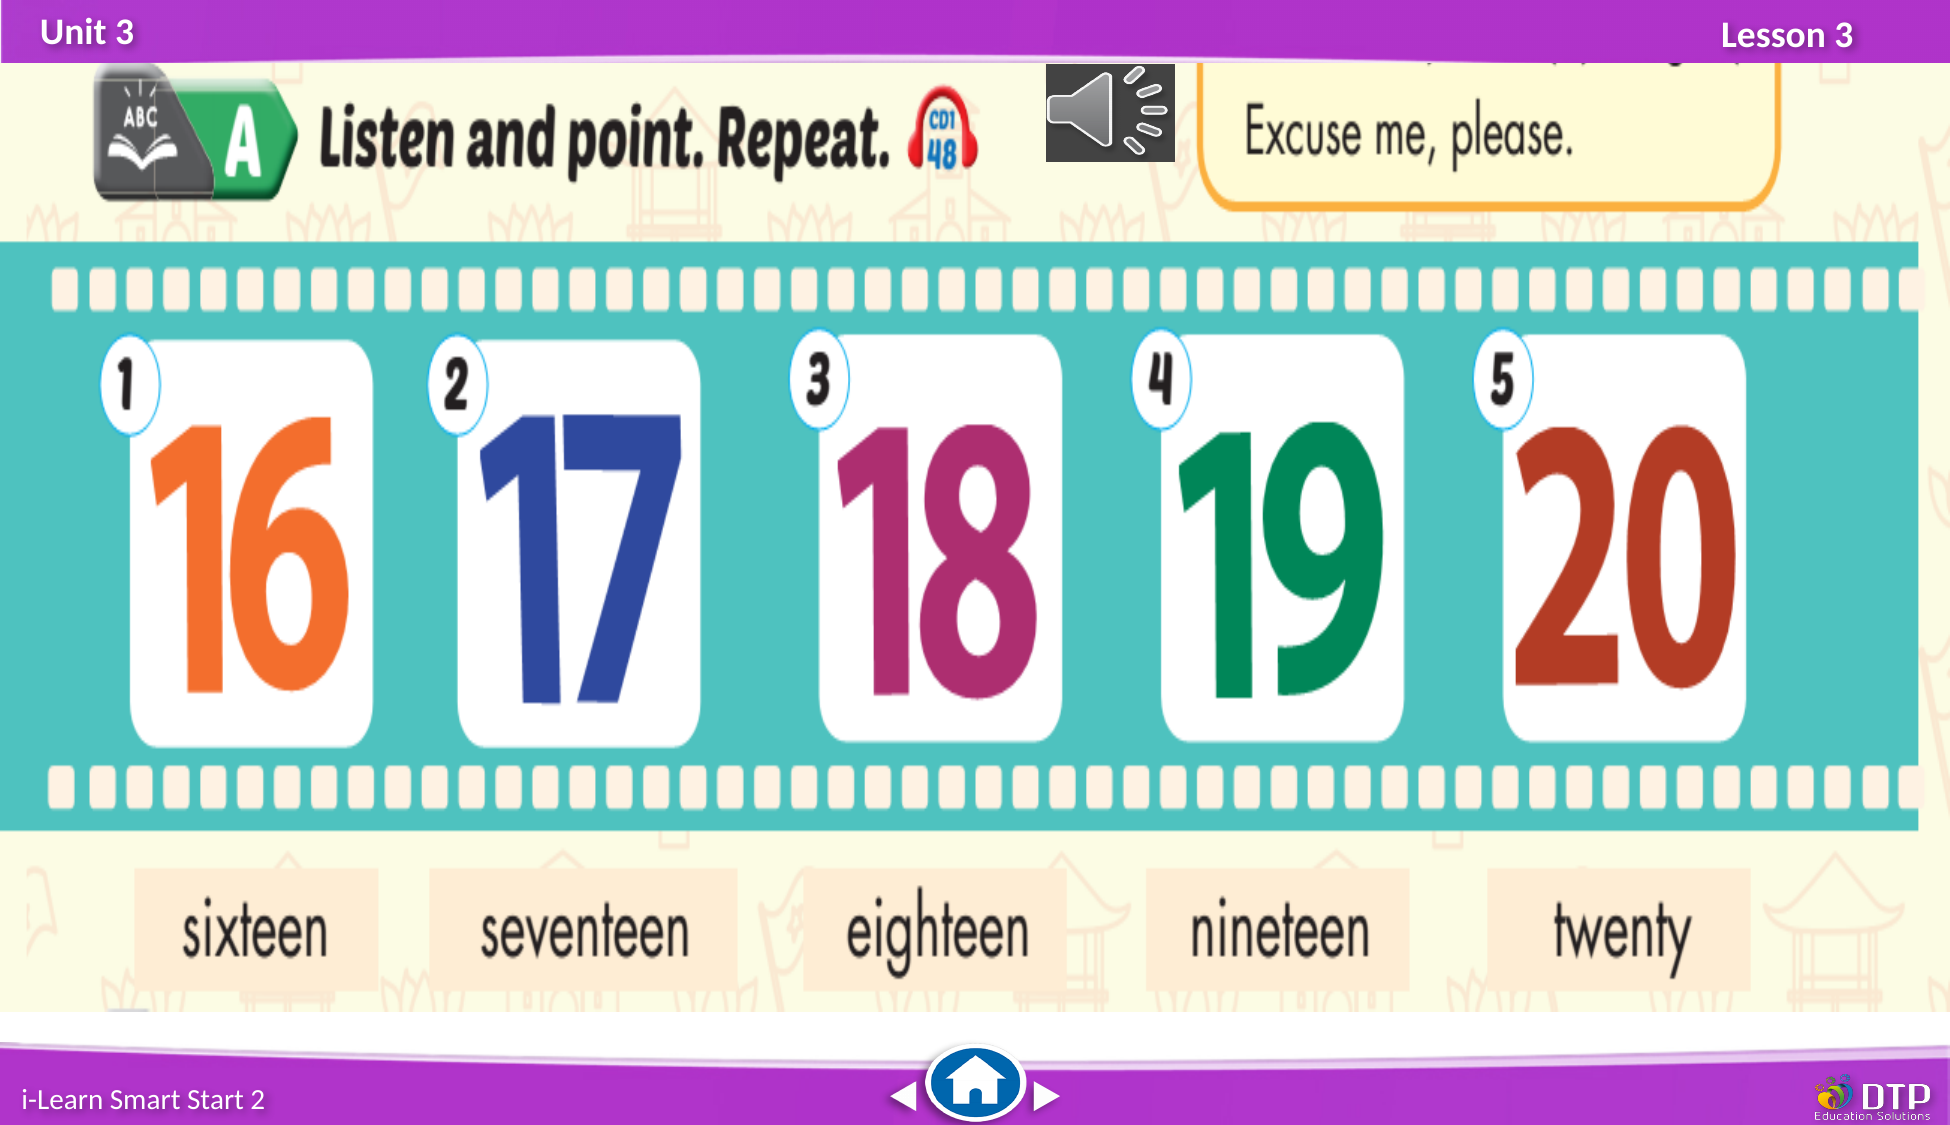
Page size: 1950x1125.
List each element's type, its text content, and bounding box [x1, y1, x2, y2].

picture [0, 0, 1950, 1012]
text_box Lesson 3 [1706, 2, 1950, 63]
picture [0, 1037, 1950, 1125]
